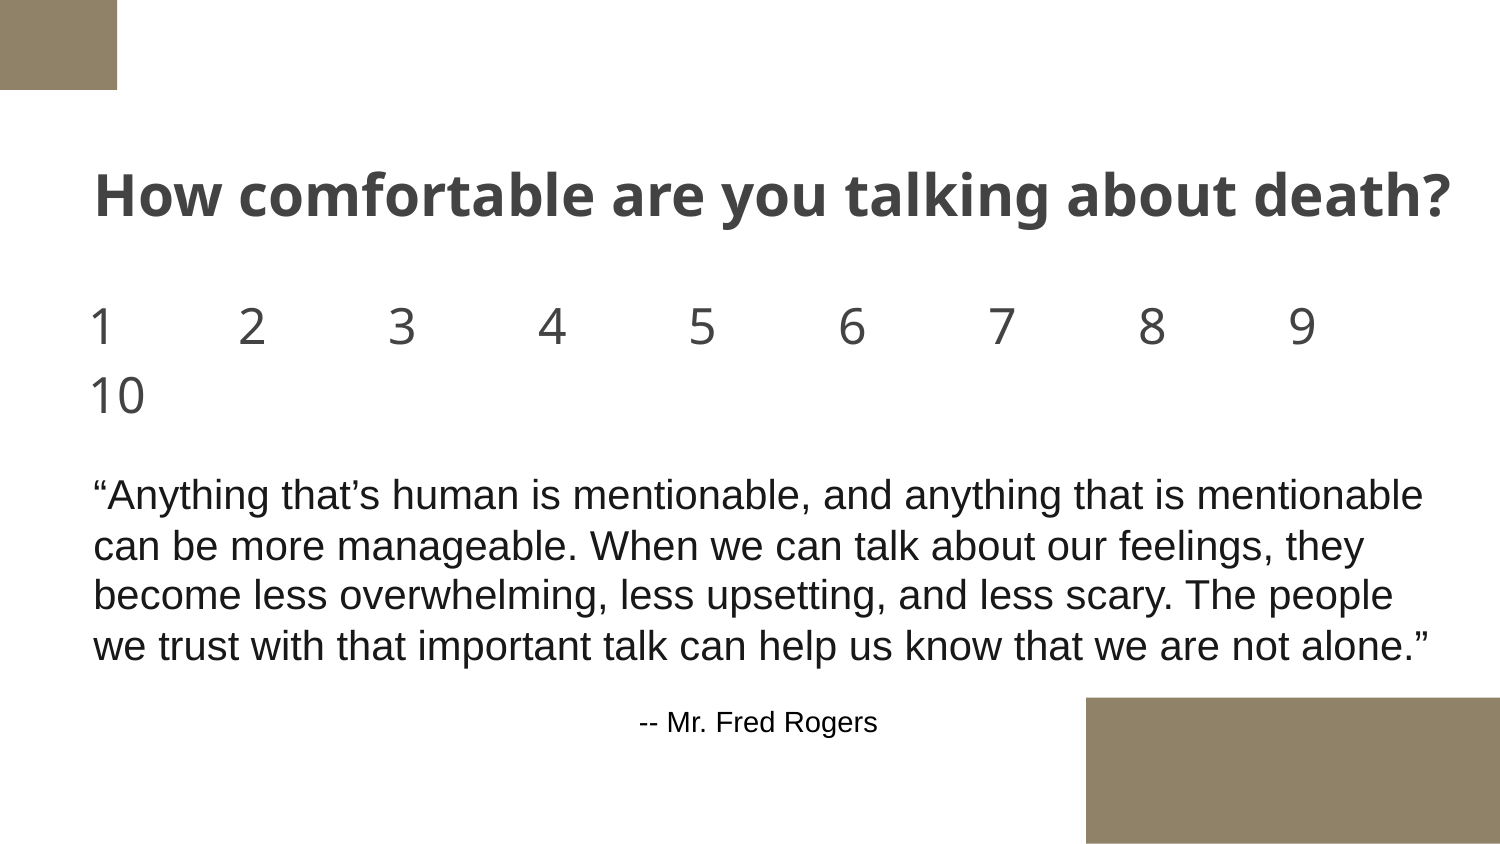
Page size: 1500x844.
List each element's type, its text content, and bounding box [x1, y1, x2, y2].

title How comfortable are you talking about death? [78, 143, 1471, 270]
text_box “Anything that’s human is mentionable, and anything that is mentionable can be more manageable. When we can talk about our feelings, they become less overwhelming, less upsetting, and less scary. The people we trust with that important talk can help us know that we are not alone.” -- Mr. Fred Rogers [78, 460, 1447, 781]
subtitle 1 2 3 4 5 6 7 8 9 10 [49, 270, 1500, 467]
